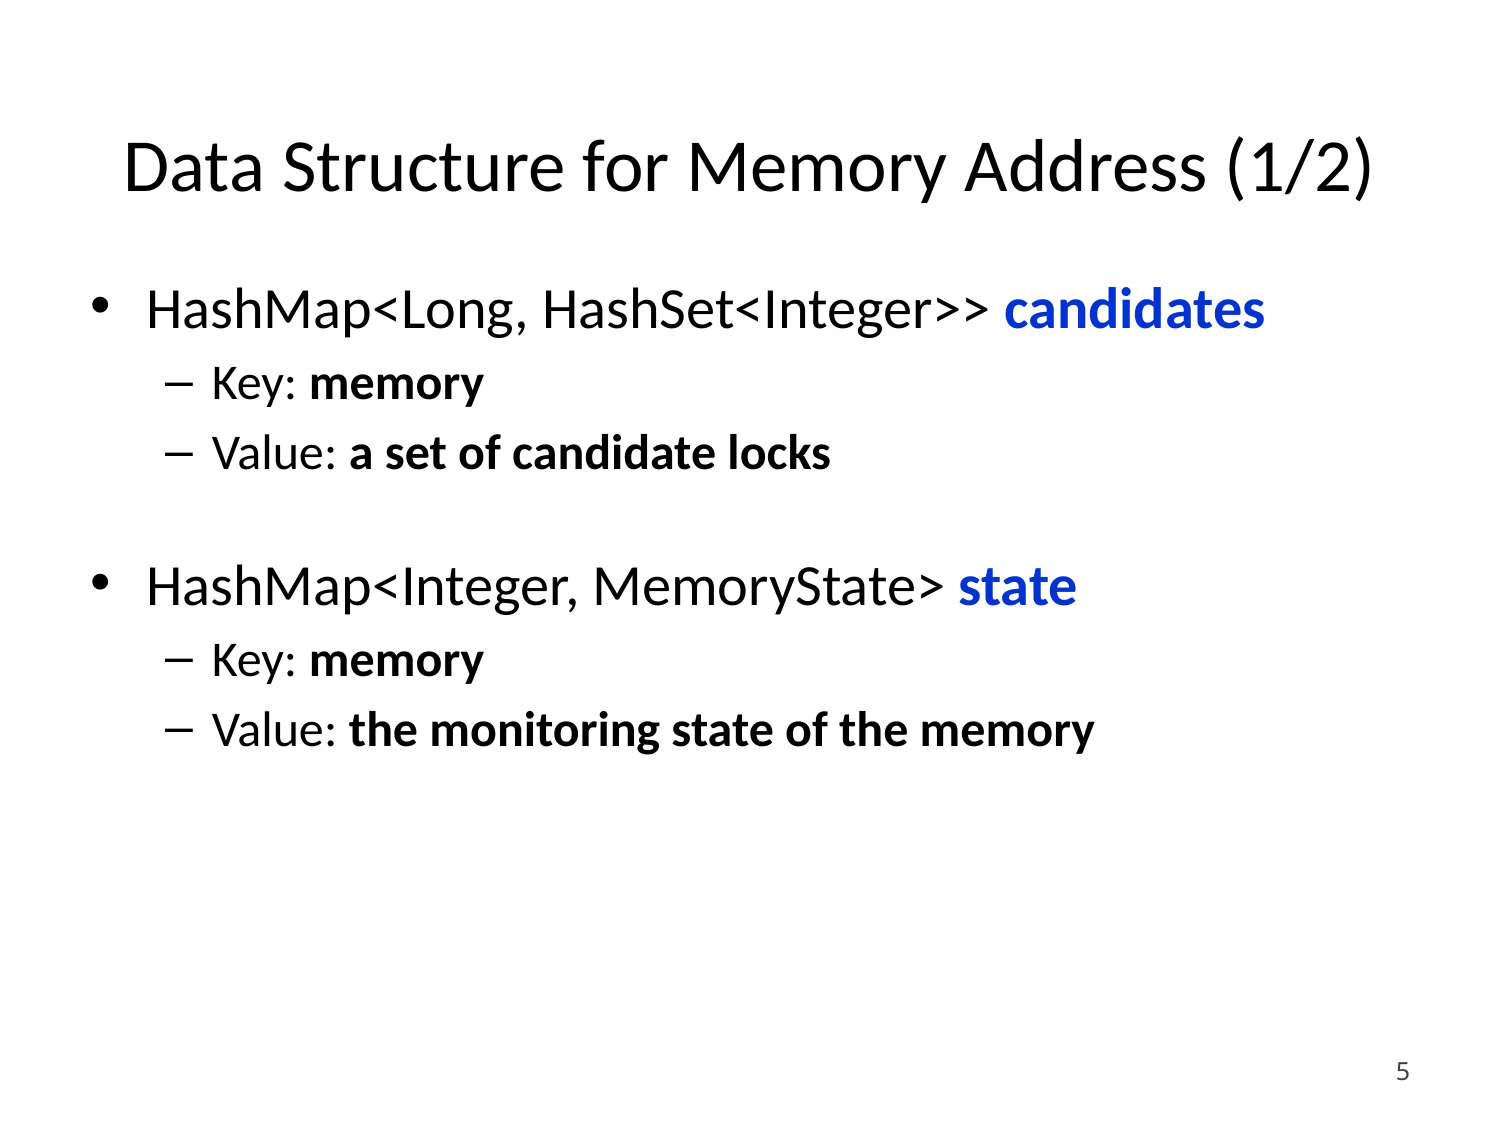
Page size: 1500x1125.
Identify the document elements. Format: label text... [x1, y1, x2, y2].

list HashMap<Long, HashSet<Integer>> candidates Key: memory Value: a set of candidate locks HashMap<Integer, MemoryState> state Key: memory Value: the monitoring state of the memory [75, 262, 1459, 1005]
title Data Structure for Memory Address (1/2) [75, 67, 1425, 256]
slide_number 5 [1340, 1042, 1425, 1103]
